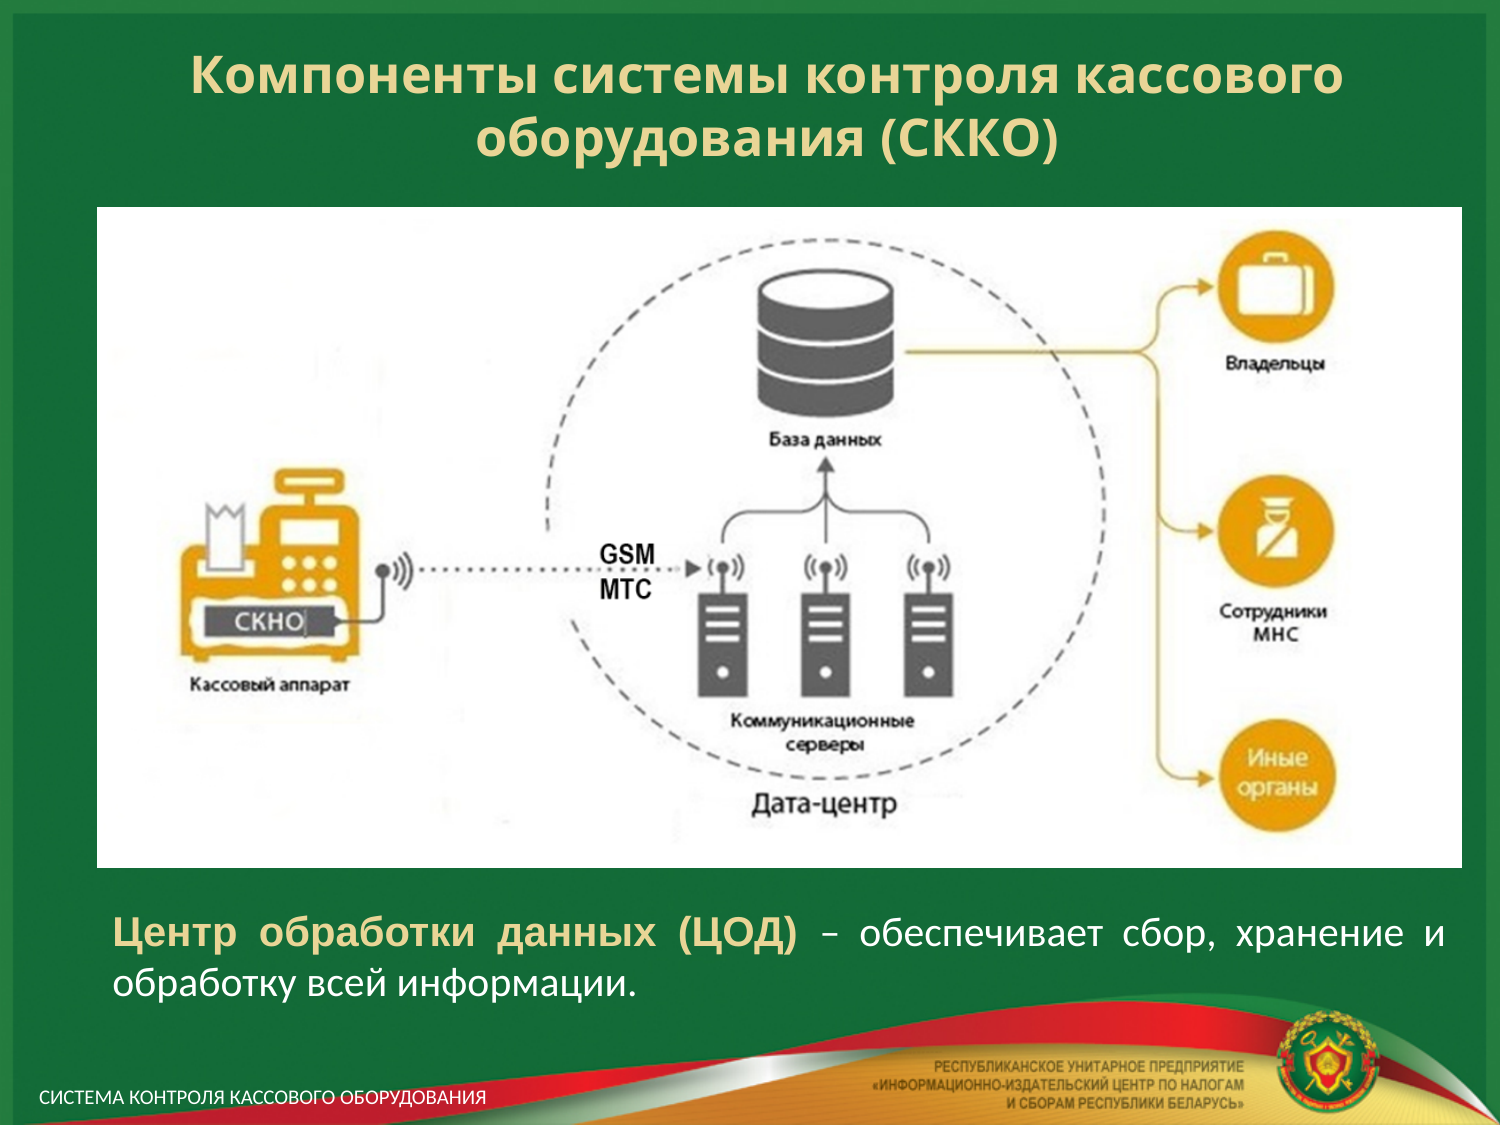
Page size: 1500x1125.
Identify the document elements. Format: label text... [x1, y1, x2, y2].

picture [0, 0, 1500, 1125]
text_box Компоненты системы контроля кассового оборудования (СККО) [73, 6, 1462, 175]
text_box СИСТЕМА КОНТРОЛЯ КАССОВОГО ОБОРУДОВАНИЯ [27, 1077, 499, 1115]
text_box Центр обработки данных (ЦОД) – обеспечивает сбор, хранение и обработку всей информации. [97, 897, 1462, 1013]
